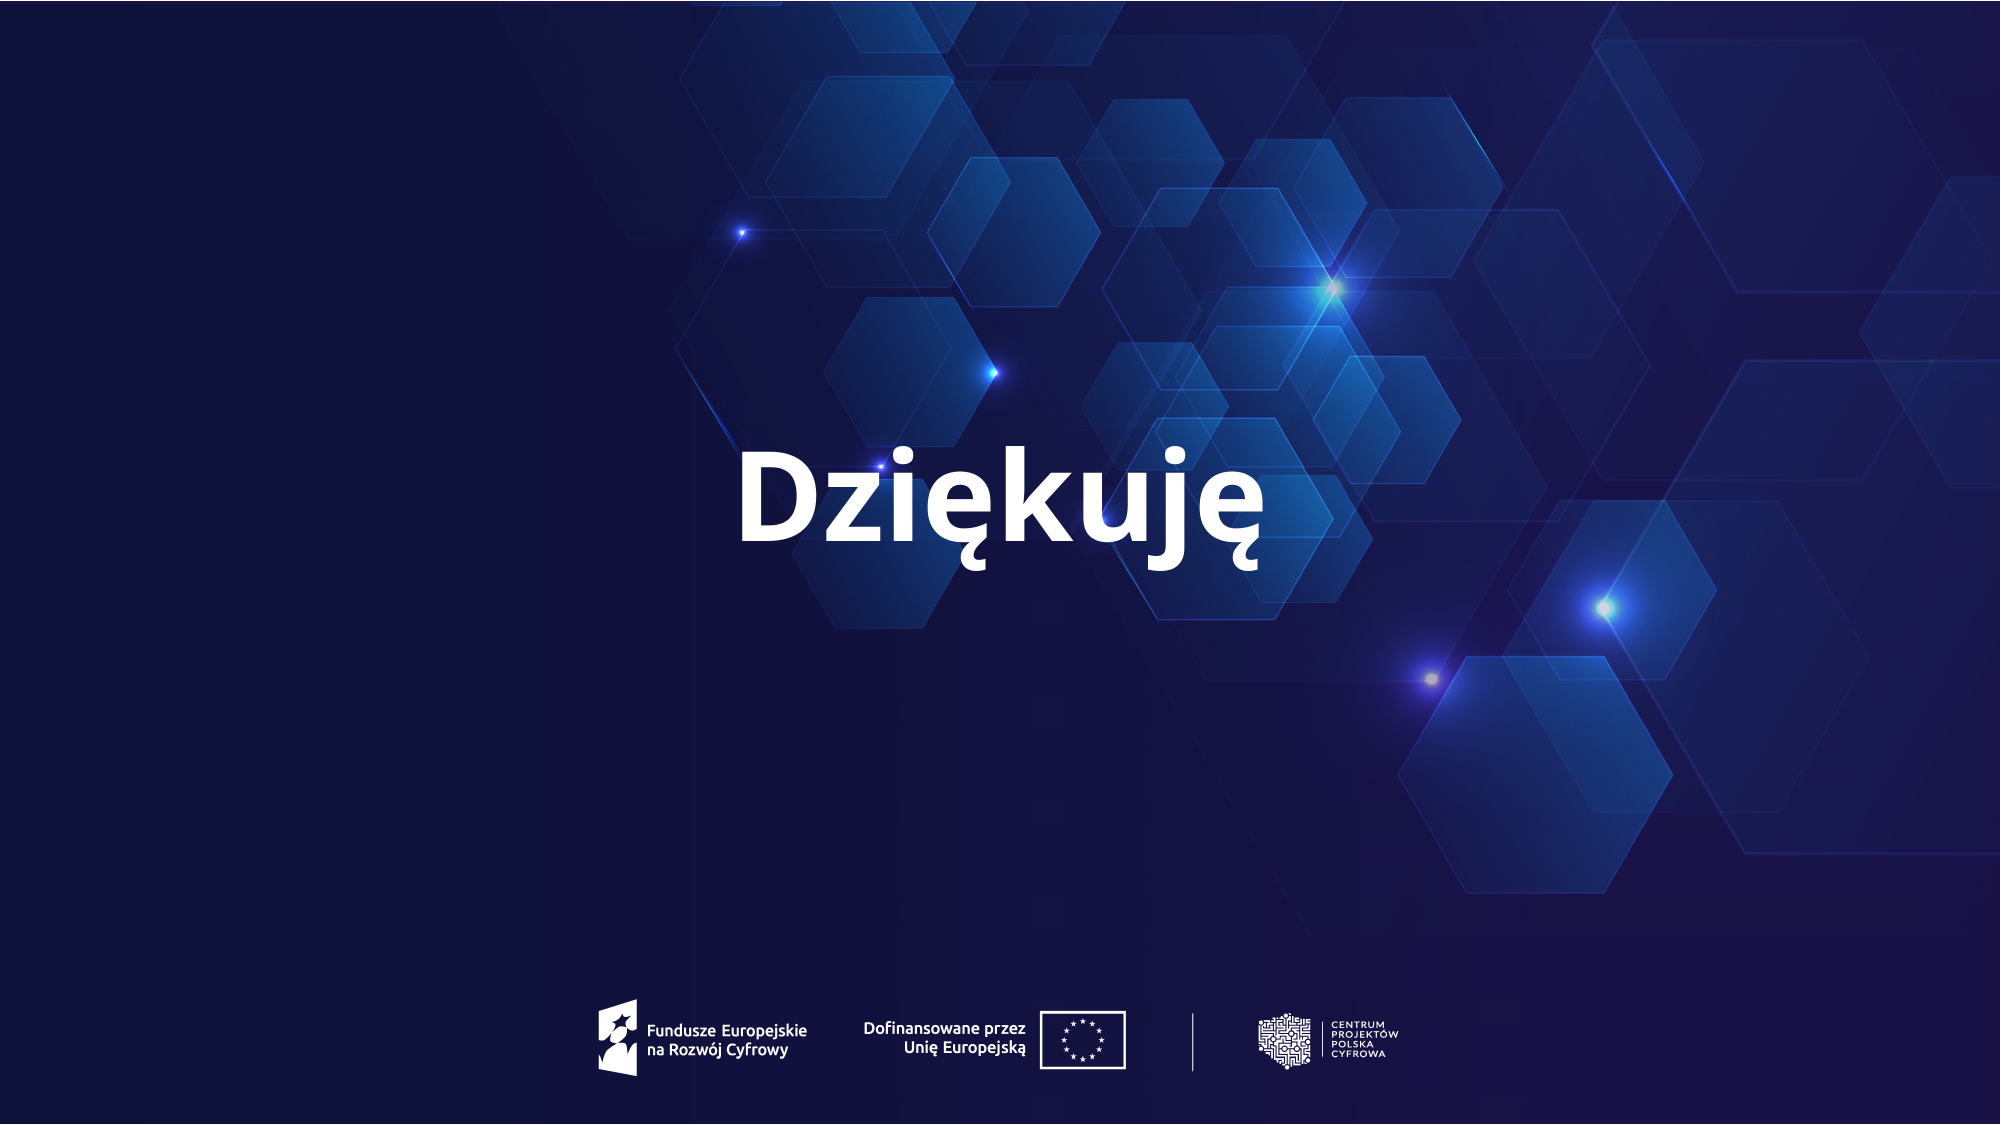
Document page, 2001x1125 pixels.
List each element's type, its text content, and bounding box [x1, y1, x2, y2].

title Dziękuję [249, 184, 1750, 576]
picture [0, 1, 2000, 1124]
